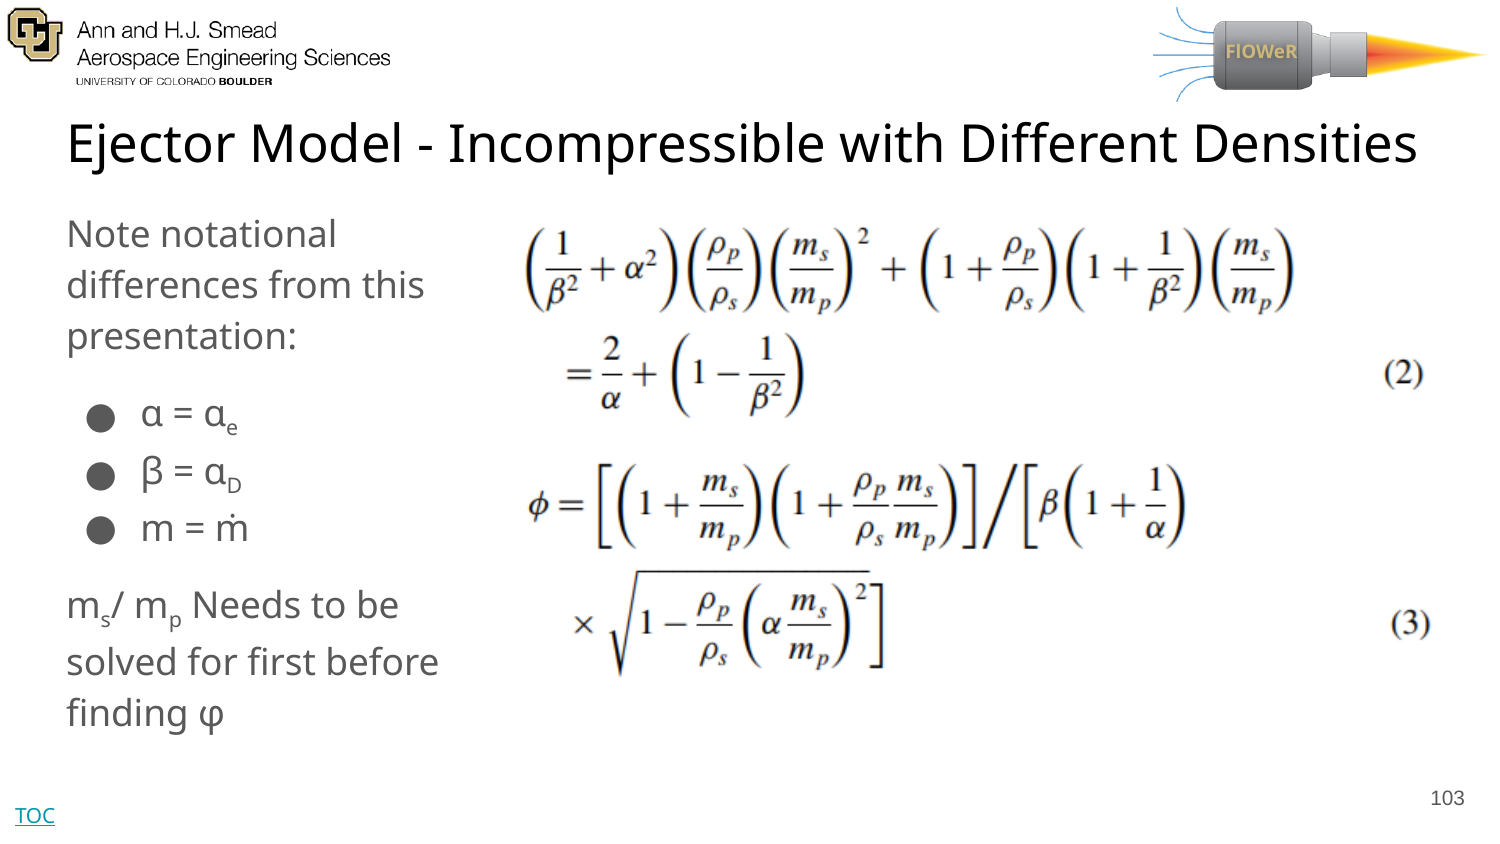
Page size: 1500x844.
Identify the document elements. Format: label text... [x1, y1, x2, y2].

text_box TOC [0, 788, 73, 844]
picture [499, 203, 1453, 692]
picture [1153, 7, 1488, 102]
list Note notational differences from this presentation: ɑ = ɑe β = ɑD m = ṁ ms/ mp Needs to be solved for first before finding φ [51, 188, 504, 750]
slide_number 103 [1389, 764, 1480, 830]
picture [7, 7, 390, 85]
title Ejector Model - Incompressible with Different Densities [51, 94, 1449, 189]
